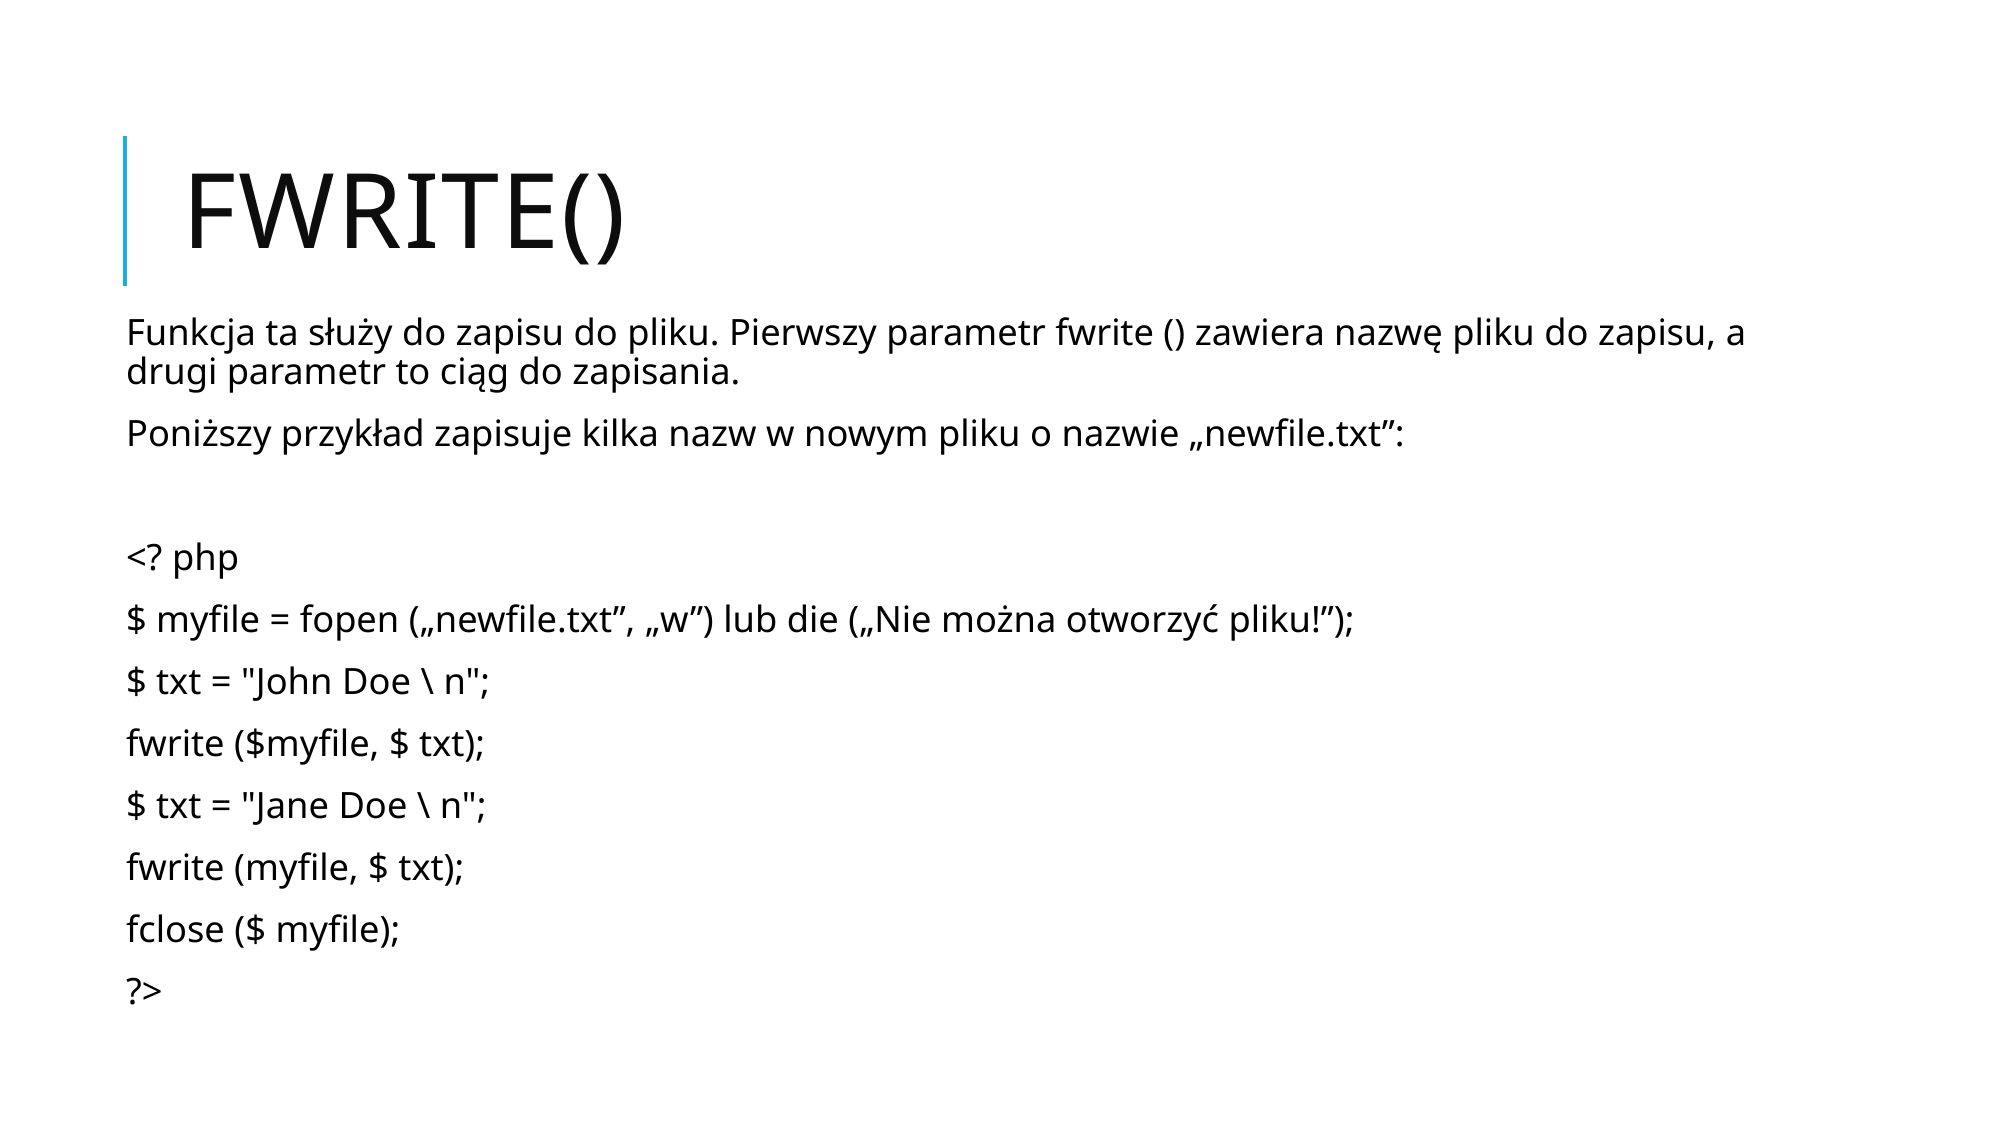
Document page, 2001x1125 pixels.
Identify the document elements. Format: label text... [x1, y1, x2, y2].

list Funkcja ta służy do zapisu do pliku. Pierwszy parametr fwrite () zawiera nazwę pliku do zapisu, a drugi parametr to ciąg do zapisania. Poniższy przykład zapisuje kilka nazw w nowym pliku o nazwie „newfile.txt”: <? php $ myfile = fopen („newfile.txt”, „w”) lub die („Nie można otworzyć pliku!”); $ txt = "John Doe \ n"; fwrite ($myfile, $ txt); $ txt = "Jane Doe \ n"; fwrite (myfile, $ txt); fclose ($ myfile); ?> [118, 306, 1844, 1021]
title fwrite() [168, 96, 1763, 306]
